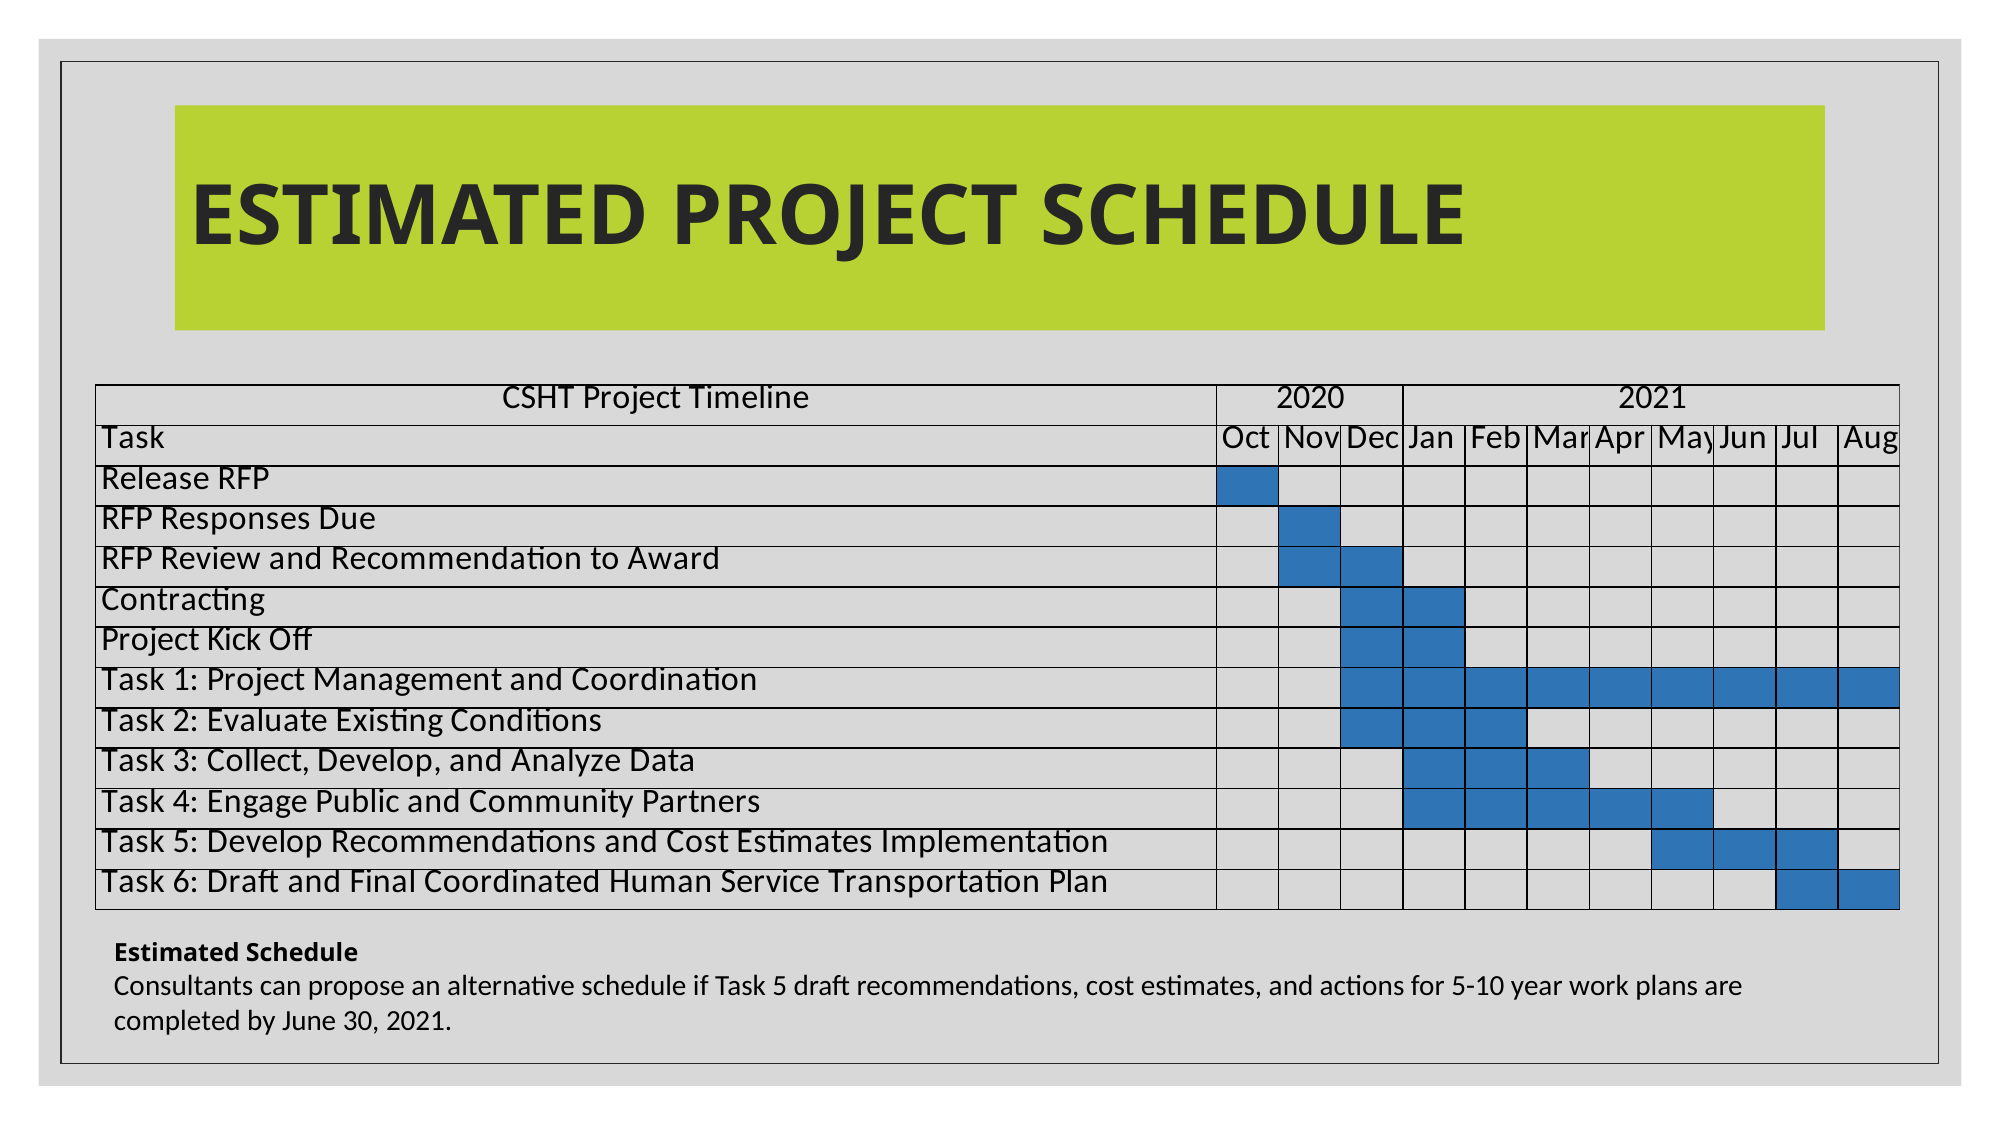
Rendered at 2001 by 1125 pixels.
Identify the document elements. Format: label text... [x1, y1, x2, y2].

title ESTIMATED PROJECT SCHEDULE [174, 105, 1825, 331]
picture [94, 384, 1902, 911]
text_box Estimated Schedule Consultants can propose an alternative schedule if Task 5 draft recommendations, cost estimates, and actions for 5-10 year work plans are completed by June 30, 2021. [98, 929, 1888, 1044]
